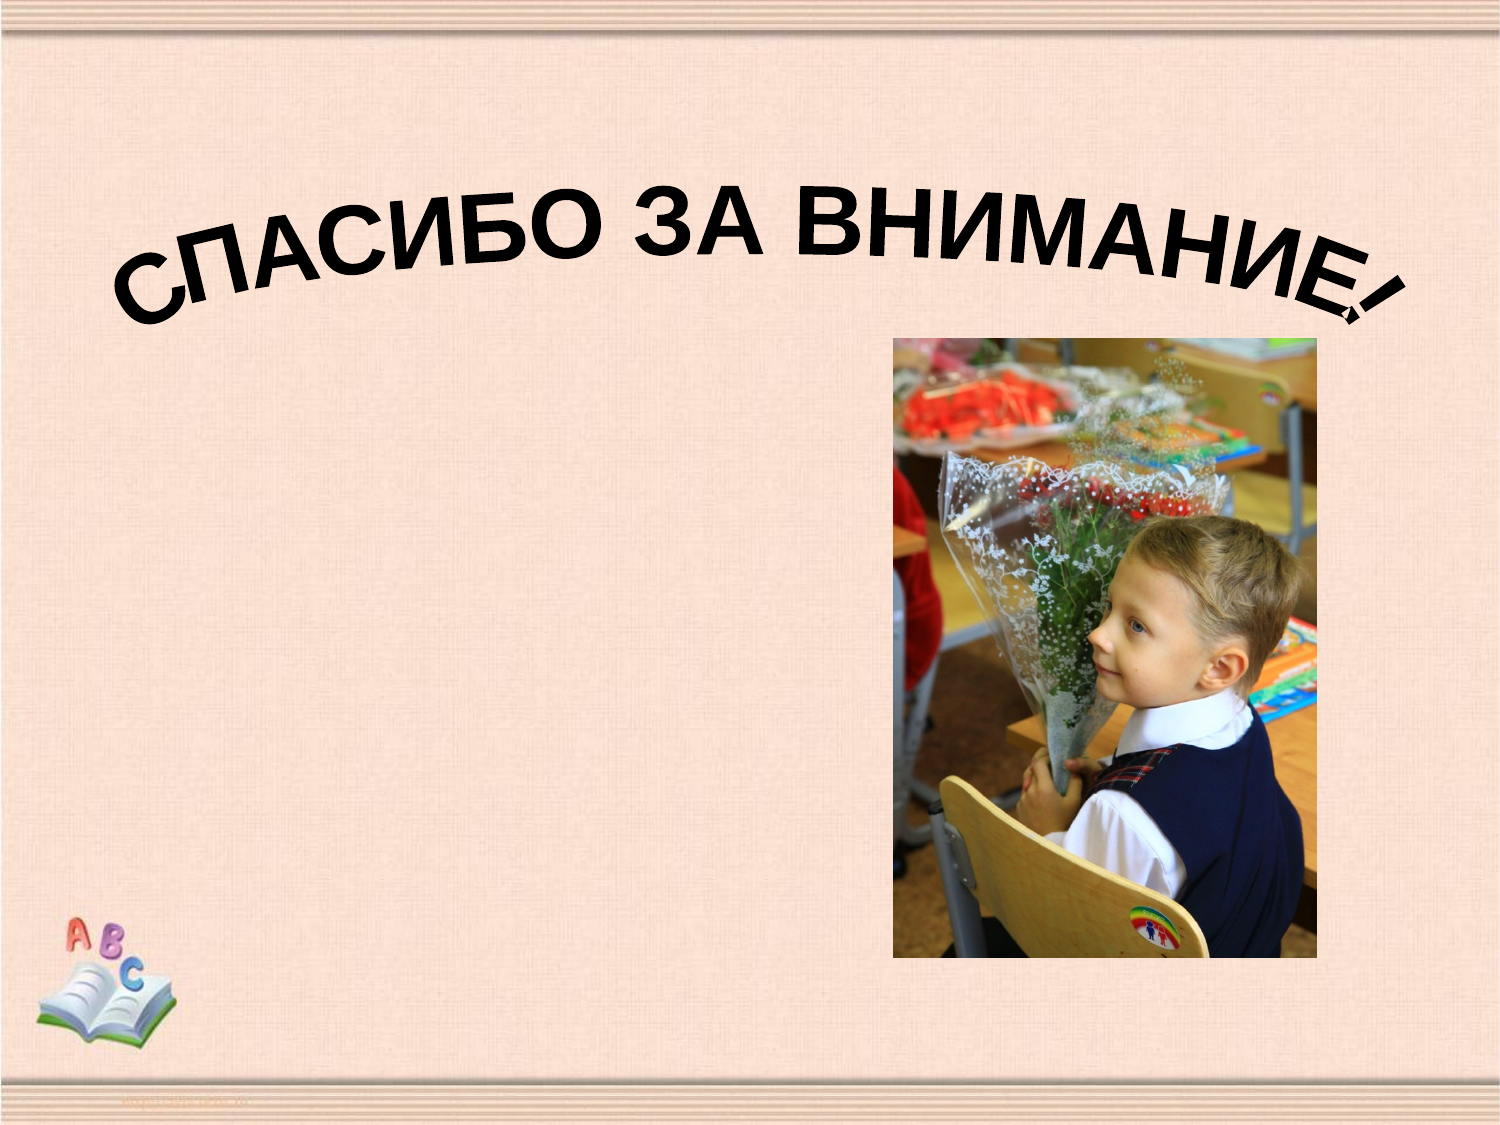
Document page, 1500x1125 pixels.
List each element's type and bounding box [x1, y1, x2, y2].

list [893, 337, 1318, 959]
picture [0, 0, 1500, 1125]
